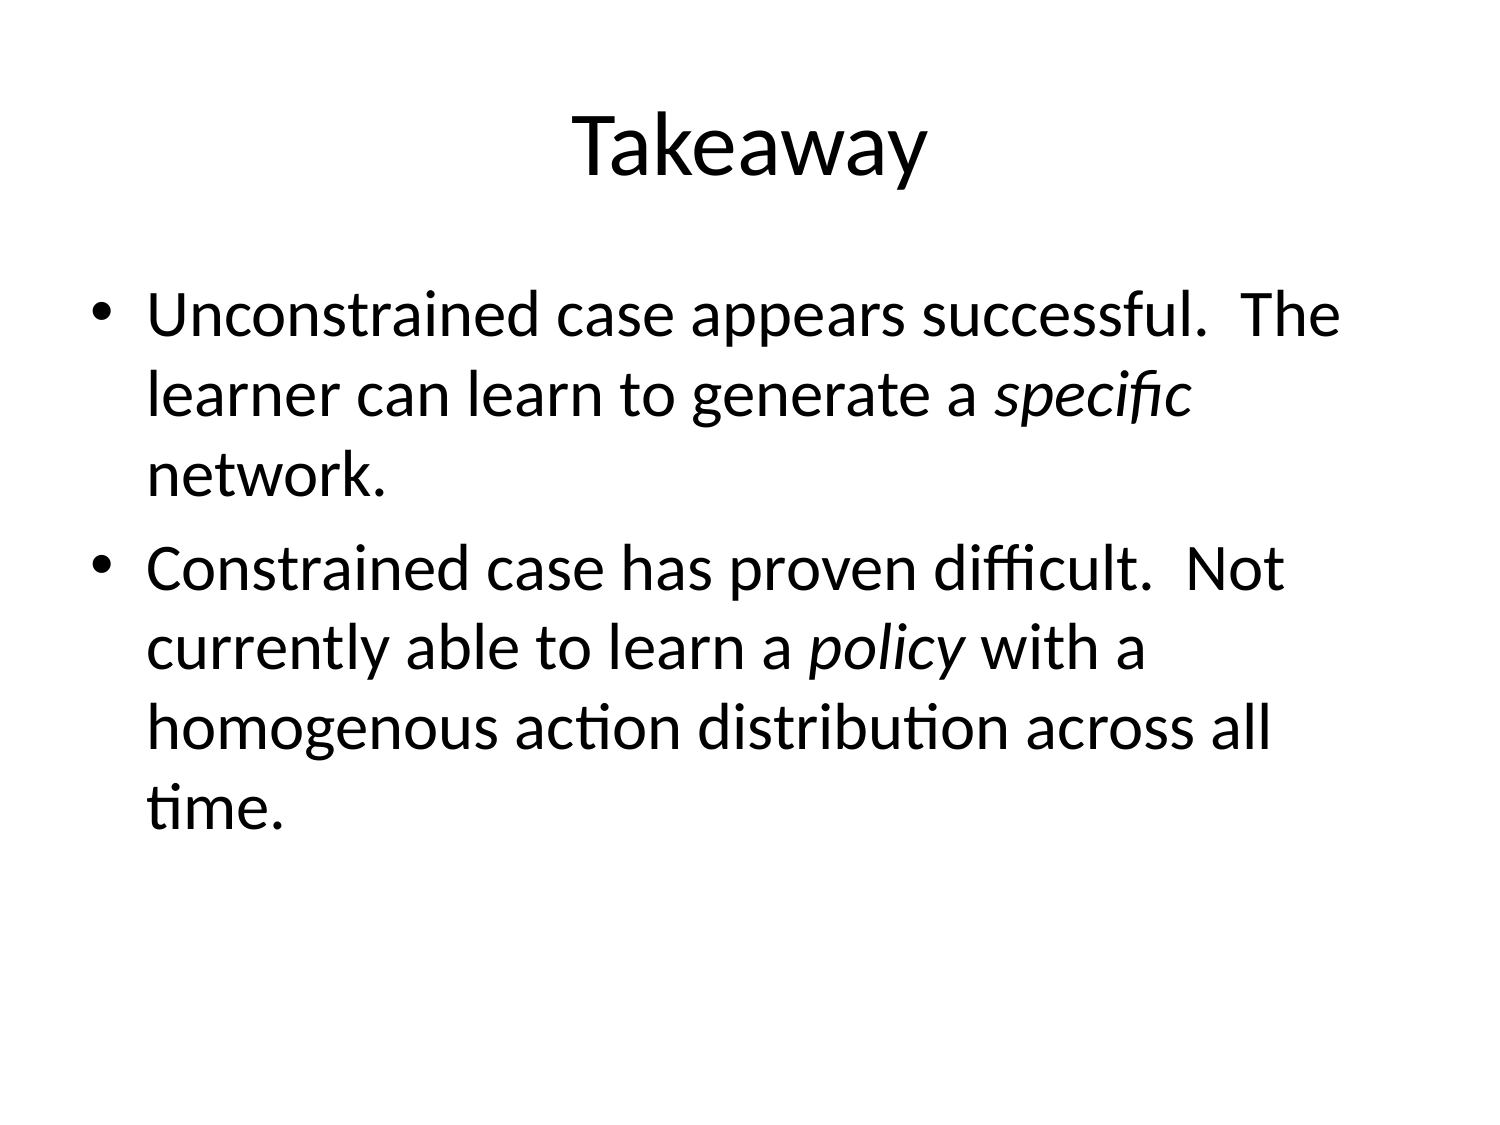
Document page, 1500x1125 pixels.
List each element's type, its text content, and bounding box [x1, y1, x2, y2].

list Unconstrained case appears successful. The learner can learn to generate a specific network. Constrained case has proven difficult. Not currently able to learn a policy with a homogenous action distribution across all time. [75, 262, 1425, 1005]
title Takeaway [75, 45, 1425, 233]
